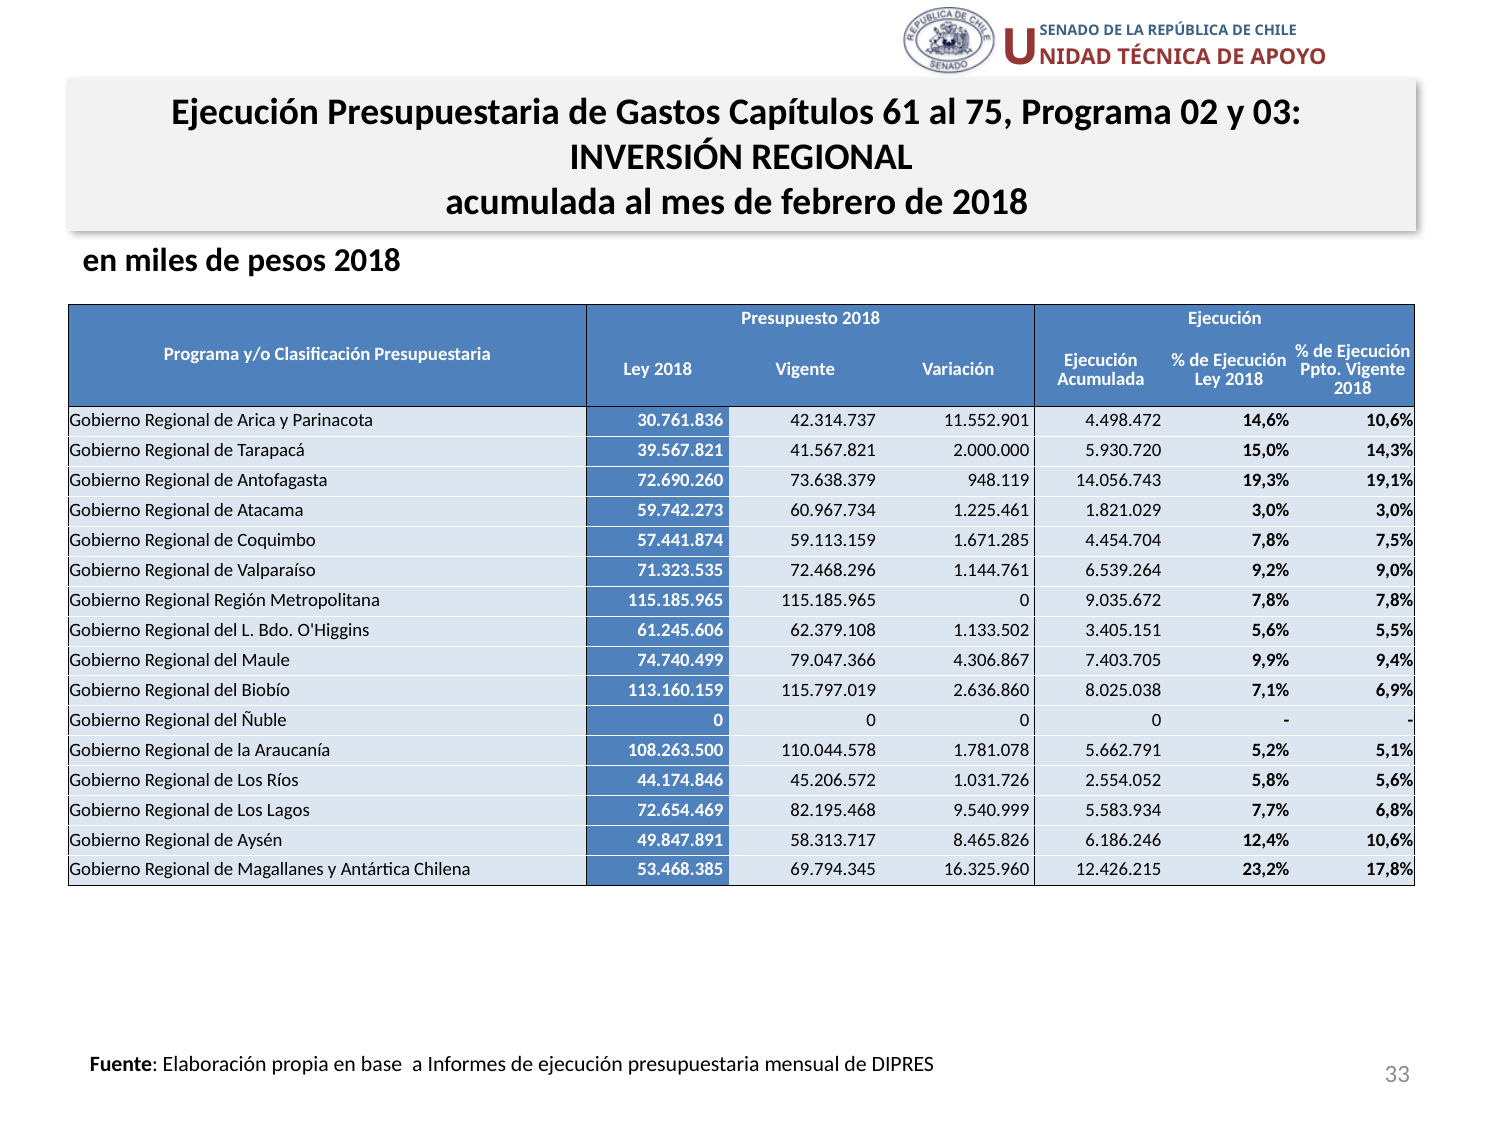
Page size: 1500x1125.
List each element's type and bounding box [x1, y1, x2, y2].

table_cell [587, 796, 1034, 825]
table_cell [1035, 647, 1414, 675]
table_cell [587, 335, 1034, 406]
table_cell [1035, 407, 1414, 436]
table_cell [1035, 736, 1414, 765]
table_cell [69, 736, 586, 765]
table_cell [69, 437, 586, 466]
table_cell [587, 856, 1034, 885]
table_cell [587, 557, 1034, 586]
table_cell [1035, 676, 1414, 705]
table_cell [1035, 826, 1414, 855]
table_cell [69, 407, 586, 436]
table_cell [1035, 856, 1414, 885]
table_cell [587, 527, 1034, 556]
table_cell [69, 527, 586, 556]
table_cell [69, 676, 586, 705]
table_cell [1035, 467, 1414, 496]
table_cell [69, 826, 586, 855]
slide_number [1074, 1042, 1425, 1103]
table_cell [587, 736, 1034, 765]
table_cell [587, 826, 1034, 855]
table_cell [1035, 617, 1414, 646]
table_cell [587, 647, 1034, 675]
table_cell [587, 437, 1034, 466]
table_cell [587, 497, 1034, 526]
table_cell [69, 587, 586, 616]
table_cell [587, 766, 1034, 795]
table_cell [69, 706, 586, 735]
table_header [587, 305, 1034, 335]
table_cell [1035, 335, 1414, 406]
picture [903, 7, 997, 76]
table_cell [69, 557, 586, 586]
table_cell [69, 497, 586, 526]
table_cell [69, 617, 586, 646]
table_header [69, 305, 586, 406]
table_cell [1035, 497, 1414, 526]
table_cell [1035, 587, 1414, 616]
table_header [1035, 305, 1414, 335]
table_cell [1035, 527, 1414, 556]
table_cell [1035, 796, 1414, 825]
table_cell [1035, 437, 1414, 466]
table_cell [587, 407, 1034, 436]
text_box [67, 78, 1418, 306]
table_cell [69, 467, 586, 496]
table_cell [1035, 766, 1414, 795]
table_cell [69, 856, 586, 885]
table_cell [587, 676, 1034, 705]
table_cell [69, 796, 586, 825]
table_cell [69, 766, 586, 795]
table_cell [587, 587, 1034, 616]
table_cell [587, 467, 1034, 496]
table_cell [587, 706, 1034, 735]
table_cell [1035, 557, 1414, 586]
table_cell [69, 647, 586, 675]
table_cell [1035, 706, 1414, 735]
table_cell [587, 617, 1034, 646]
